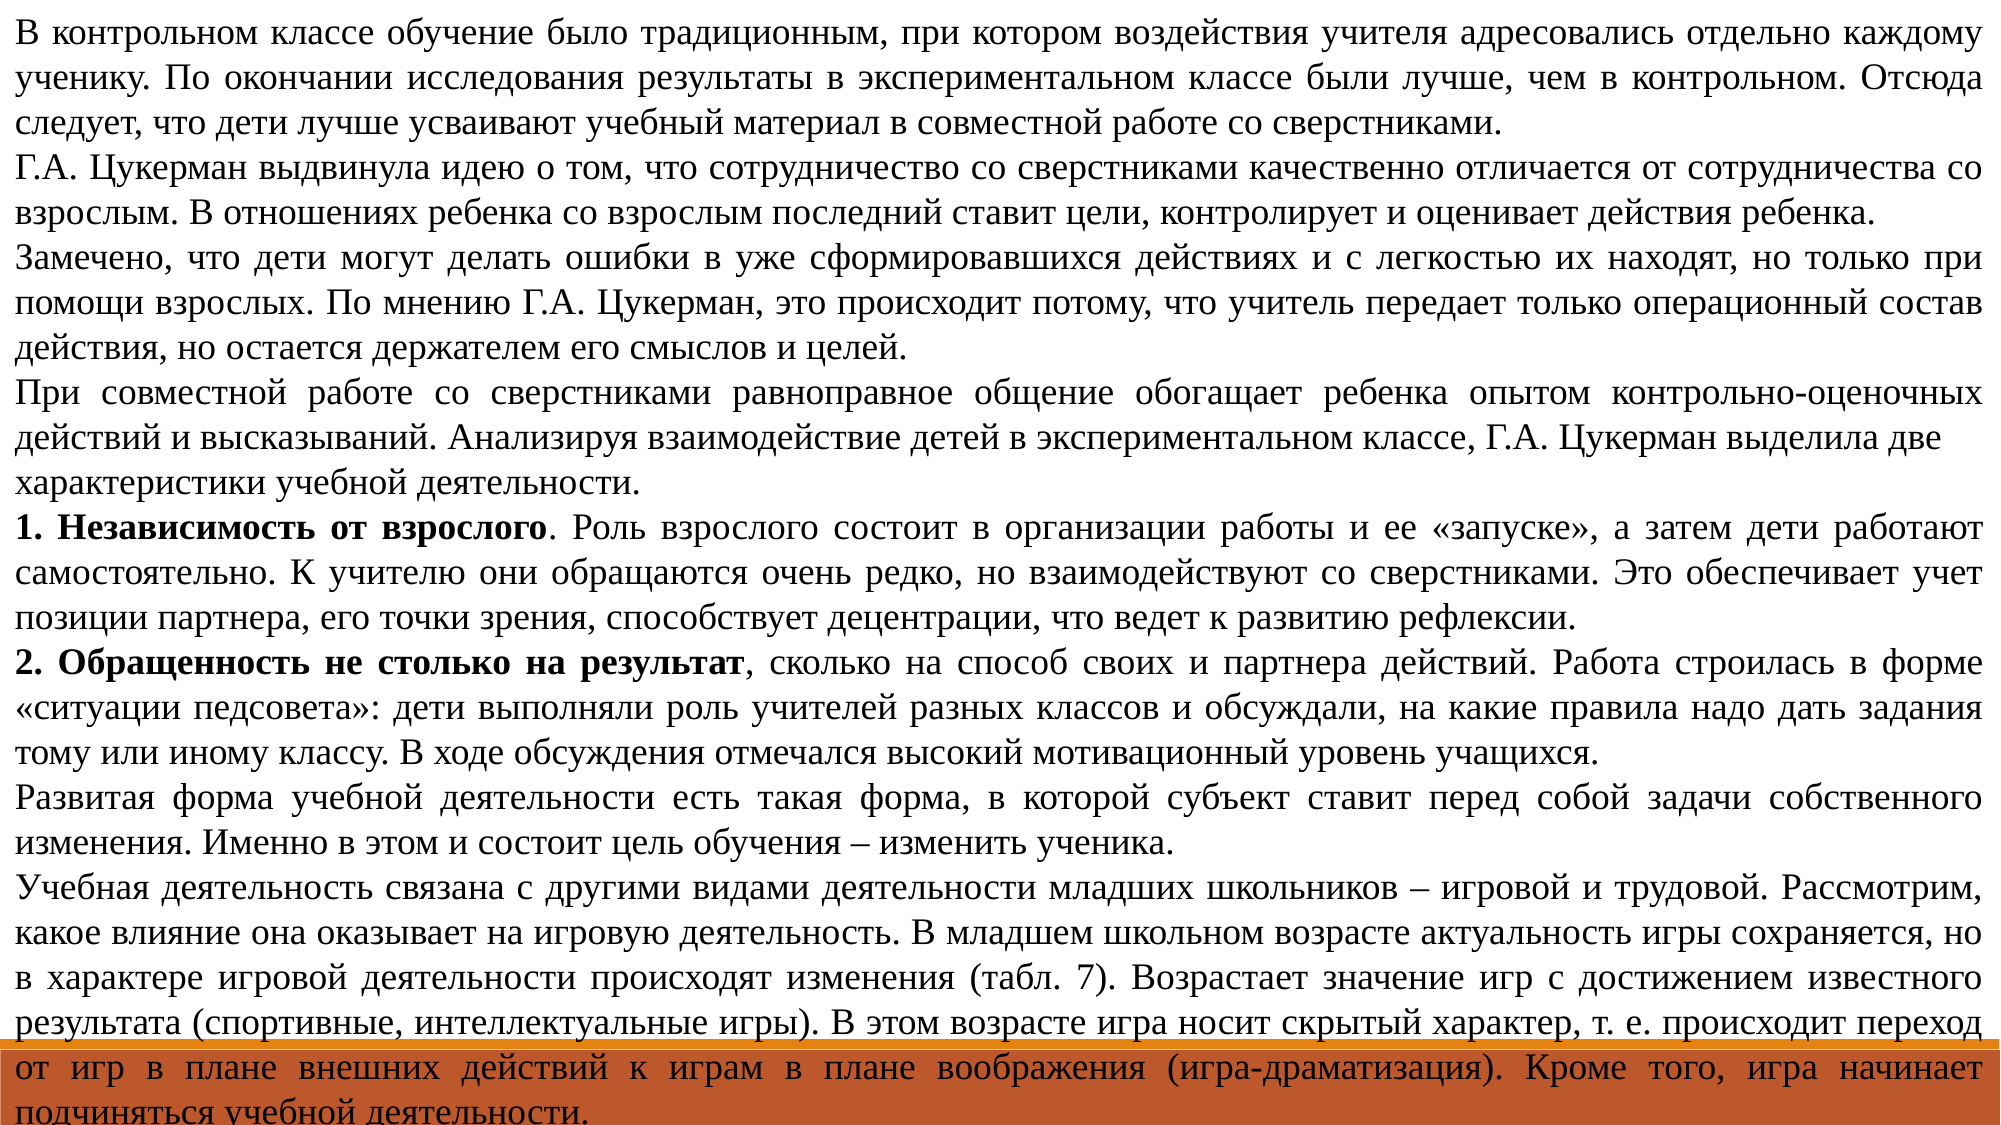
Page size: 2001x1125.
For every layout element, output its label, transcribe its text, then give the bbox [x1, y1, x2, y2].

text_box В контрольном классе обучение было традиционным, при котором воздействия учителя адресовались отдельно каждому ученику. По окончании исследования результаты в экспериментальном классе были лучше, чем в контрольном. Отсюда следует, что дети лучше усваивают учебный материал в совместной работе со сверстниками. Г.А. Цукерман выдвинула идею о том, что сотрудничество со сверстниками качественно отличается от сотрудничества со взрослым. В отношениях ребенка со взрослым последний ставит цели, контролирует и оценивает действия ребенка. Замечено, что дети могут делать ошибки в уже сформировавшихся действиях и с легкостью их находят, но только при помощи взрослых. По мнению Г.А. Цукерман, это происходит потому, что учитель передает только операционный состав действия, но остается держателем его смыслов и целей. При совместной работе со сверстниками равноправное общение обогащает ребенка опытом контрольно-оценочных действий и высказываний. Анализируя взаимодействие детей в экспериментальном классе, Г.А. Цукерман выделила две характеристики учебной деятельности. 1. Независимость от взрослого. Роль взрослого состоит в организации работы и ее «запуске», а затем дети работают самостоятельно. К учителю они обращаются очень редко, но взаимодействуют со сверстниками. Это обеспечивает учет позиции партнера, его точки зрения, способствует децентрации, что ведет к развитию рефлексии. 2. Обращенность не столько на результат, сколько на способ своих и партнера действий. Работа строилась в форме «ситуации педсовета»: дети выполняли роль учителей разных классов и обсуждали, на какие правила надо дать задания тому или иному классу. В ходе обсуждения отмечался высокий мотивационный уровень учащихся. Развитая форма учебной деятельности есть такая форма, в которой субъект ставит перед собой задачи собственного изменения. Именно в этом и состоит цель обучения – изменить ученика. Учебная деятельность связана с другими видами деятельности младших школьников – игровой и трудовой. Рассмотрим, какое влияние она оказывает на игровую деятельность. В младшем школьном возрасте актуальность игры сохраняется, но в характере игровой деятельности происходят изменения (табл. 7). Возрастает значение игр с достижением известного результата (спортивные, интеллектуальные игры). В этом возрасте игра носит скрытый характер, т. е. происходит переход от игр в плане внешних действий к играм в плане воображения (игра-драматизация). Кроме того, игра начинает подчиняться учебной деятельности. [0, 0, 2000, 1125]
